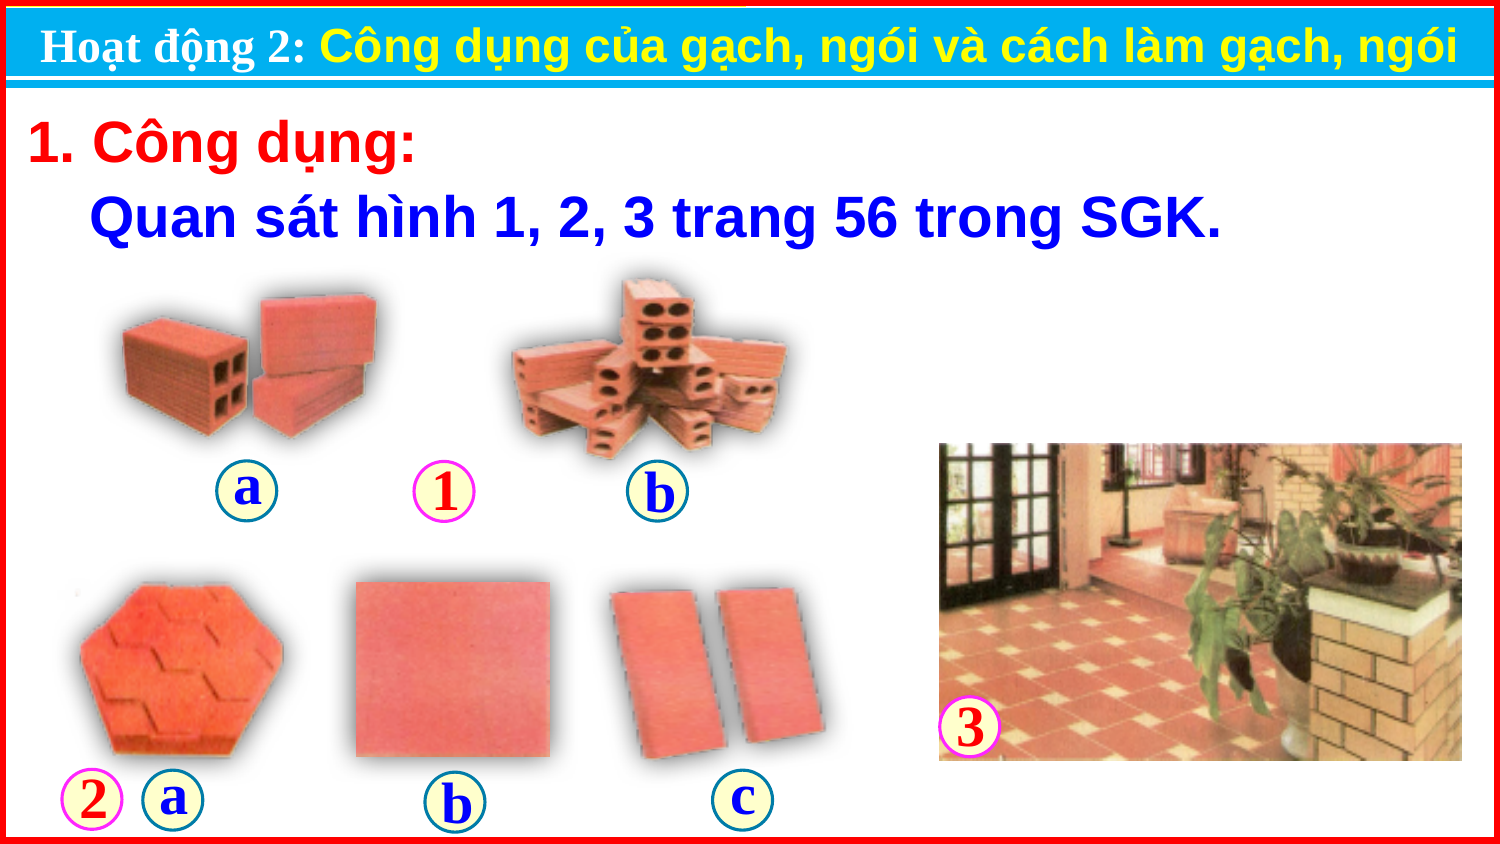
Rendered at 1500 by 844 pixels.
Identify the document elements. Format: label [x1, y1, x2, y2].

text_box [939, 443, 1462, 767]
text_box [61, 577, 838, 844]
text_box [0, 0, 1500, 844]
text_box [112, 273, 800, 533]
